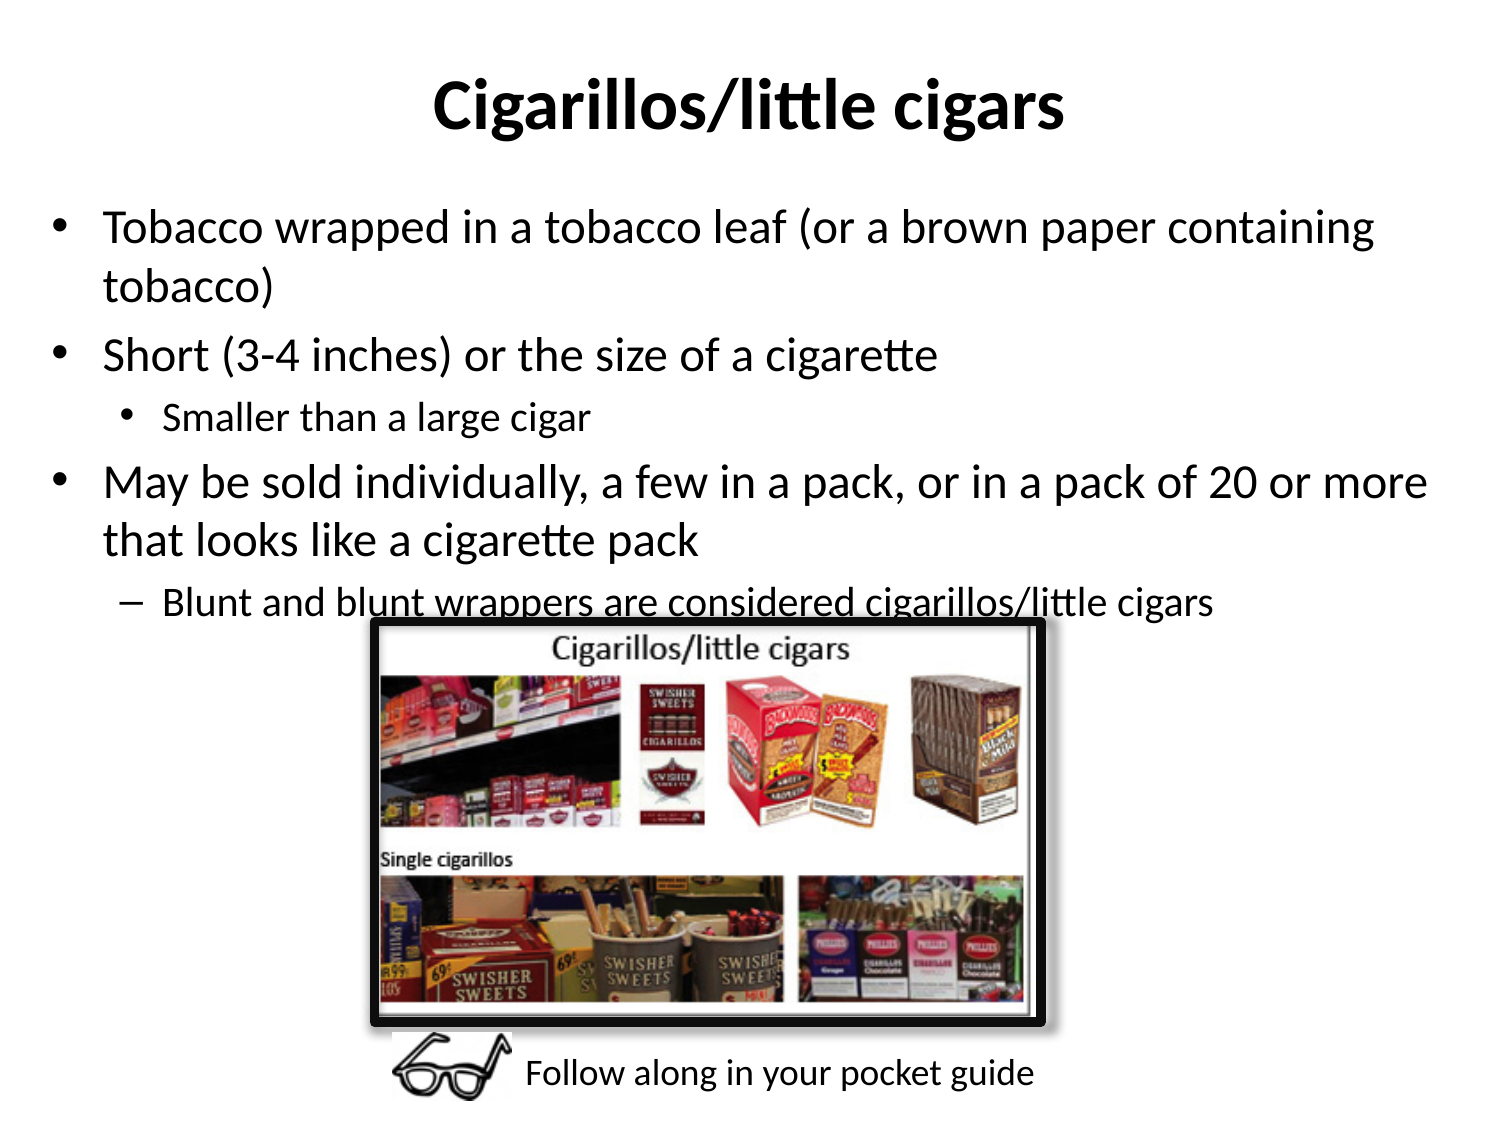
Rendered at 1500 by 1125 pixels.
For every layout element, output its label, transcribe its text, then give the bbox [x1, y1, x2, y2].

text_box Follow along in your pocket guide [516, 1049, 1051, 1100]
title Cigarillos/little cigars [0, 0, 1500, 201]
list Tobacco wrapped in a tobacco leaf (or a brown paper containing tobacco) Short (3-4 inches) or the size of a cigarette Smaller than a large cigar May be sold individually, a few in a pack, or in a pack of 20 or more that looks like a cigarette pack Blunt and blunt wrappers are considered cigarillos/little cigars [36, 187, 1500, 638]
picture [348, 624, 1055, 1101]
